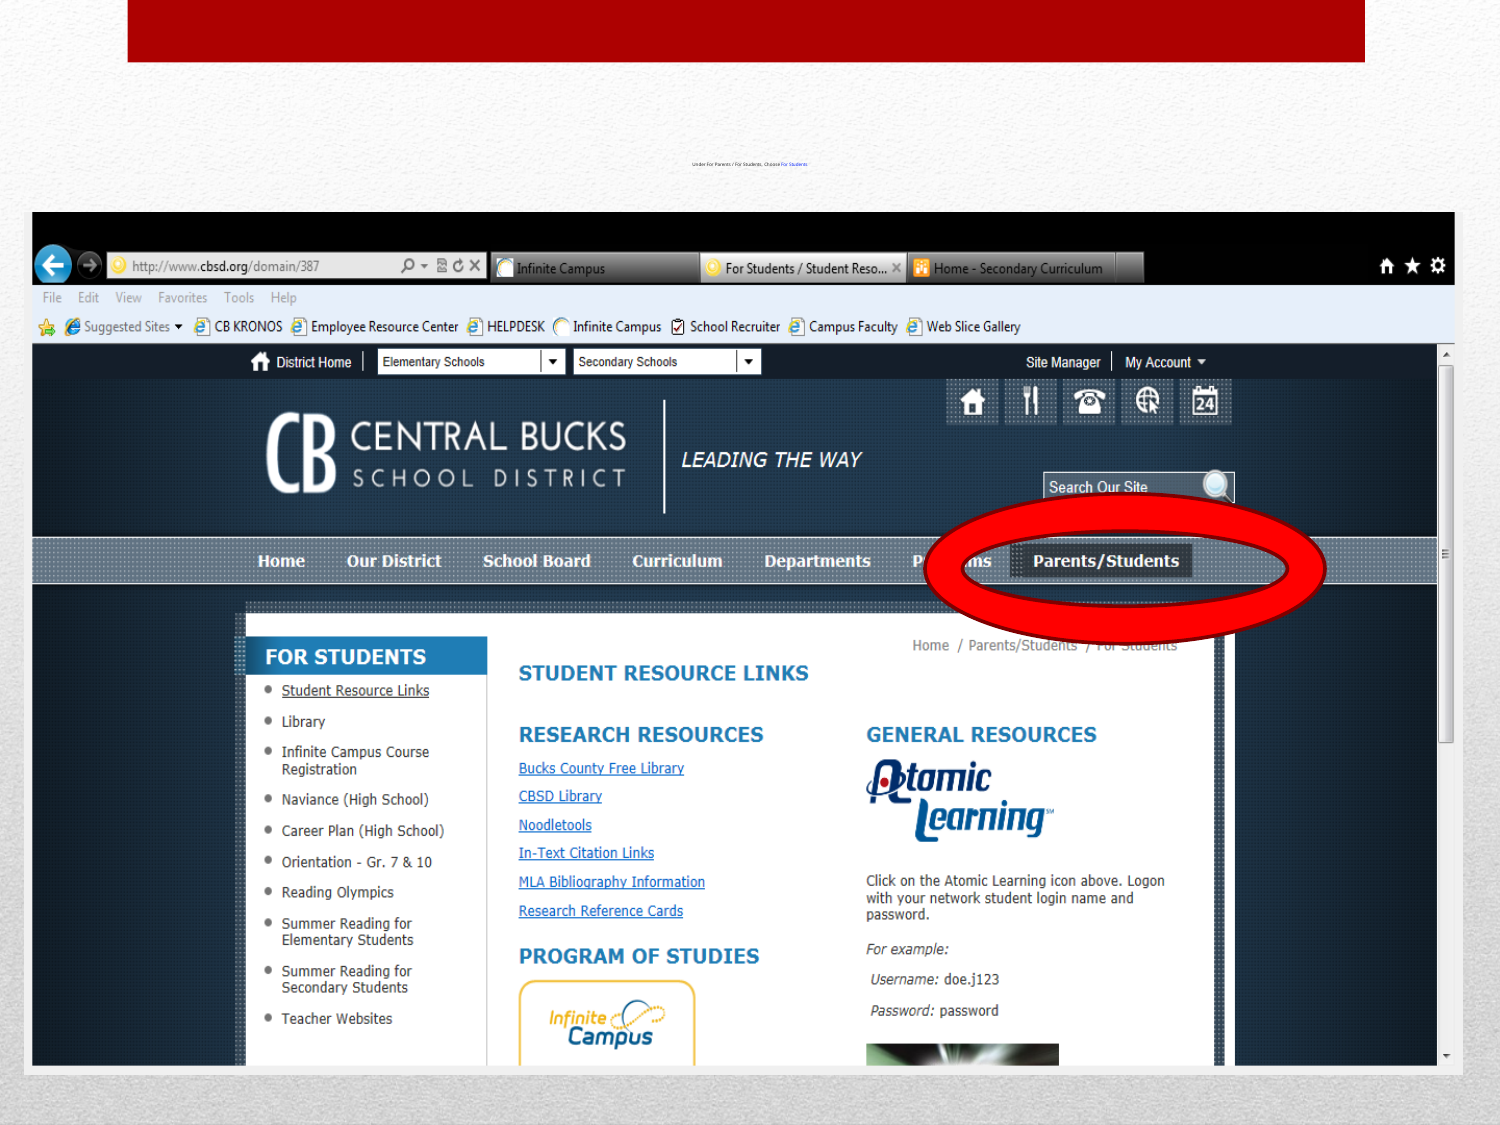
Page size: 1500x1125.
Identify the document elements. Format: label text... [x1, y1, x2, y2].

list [24, 211, 1464, 1076]
title Under For Parents / For Students, Choose For Students [24, 75, 1475, 175]
